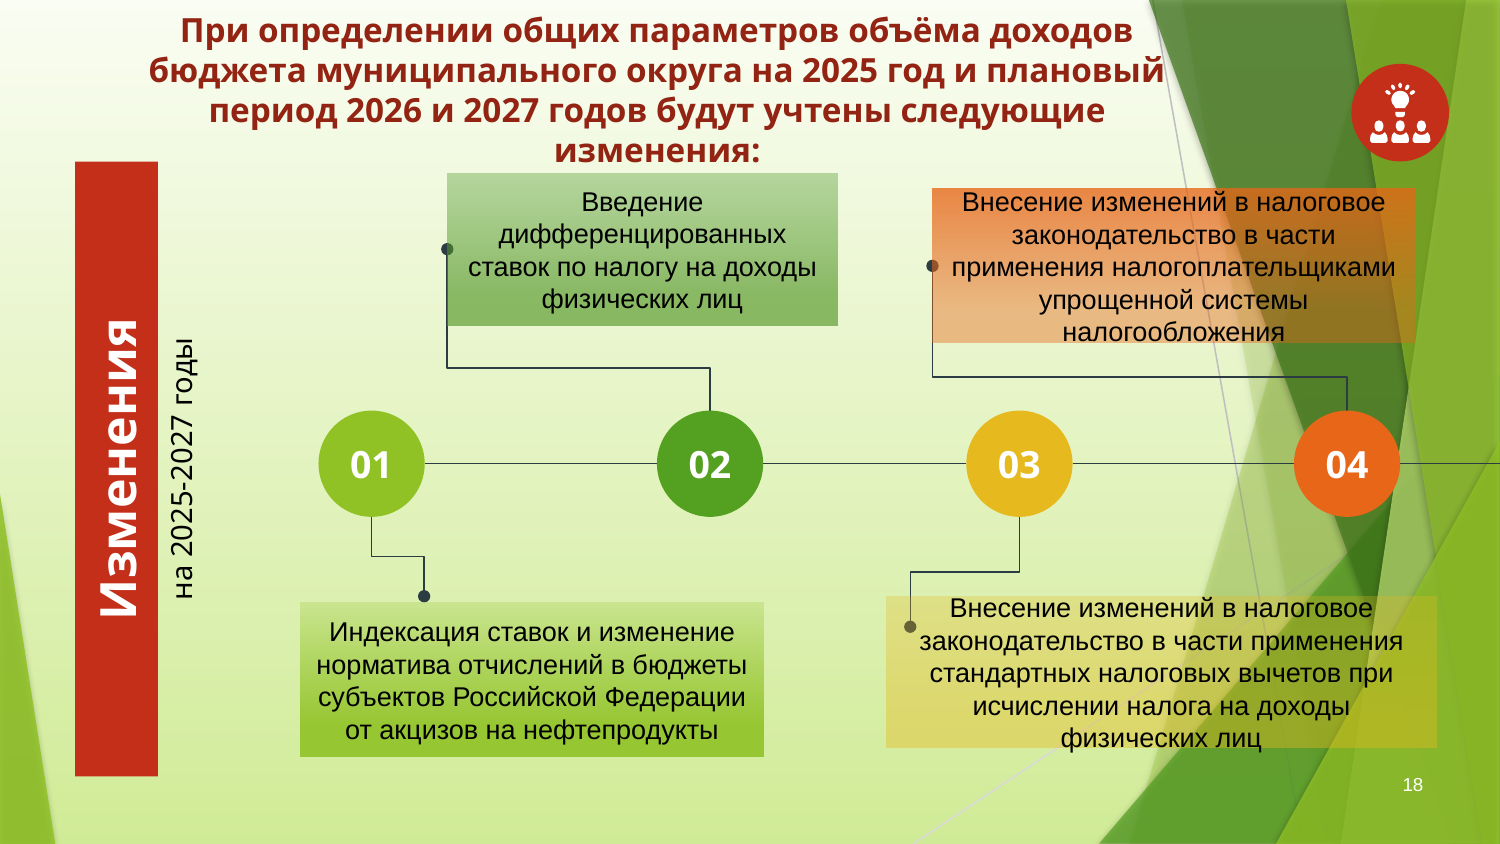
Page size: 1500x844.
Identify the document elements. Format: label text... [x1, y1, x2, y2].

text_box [300, 410, 764, 758]
title При определении общих параметров объёма доходов бюджета муниципального округа на 2025 год и плановый период 2026 и 2027 годов будут учтены следующие изменения: [93, 58, 1222, 120]
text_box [1369, 81, 1431, 144]
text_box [931, 188, 1416, 518]
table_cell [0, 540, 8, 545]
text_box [0, 404, 441, 534]
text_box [1066, 130, 1213, 187]
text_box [885, 410, 1437, 748]
text_box 18 [1387, 765, 1472, 810]
text_box [1351, 63, 1450, 162]
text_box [446, 172, 838, 518]
